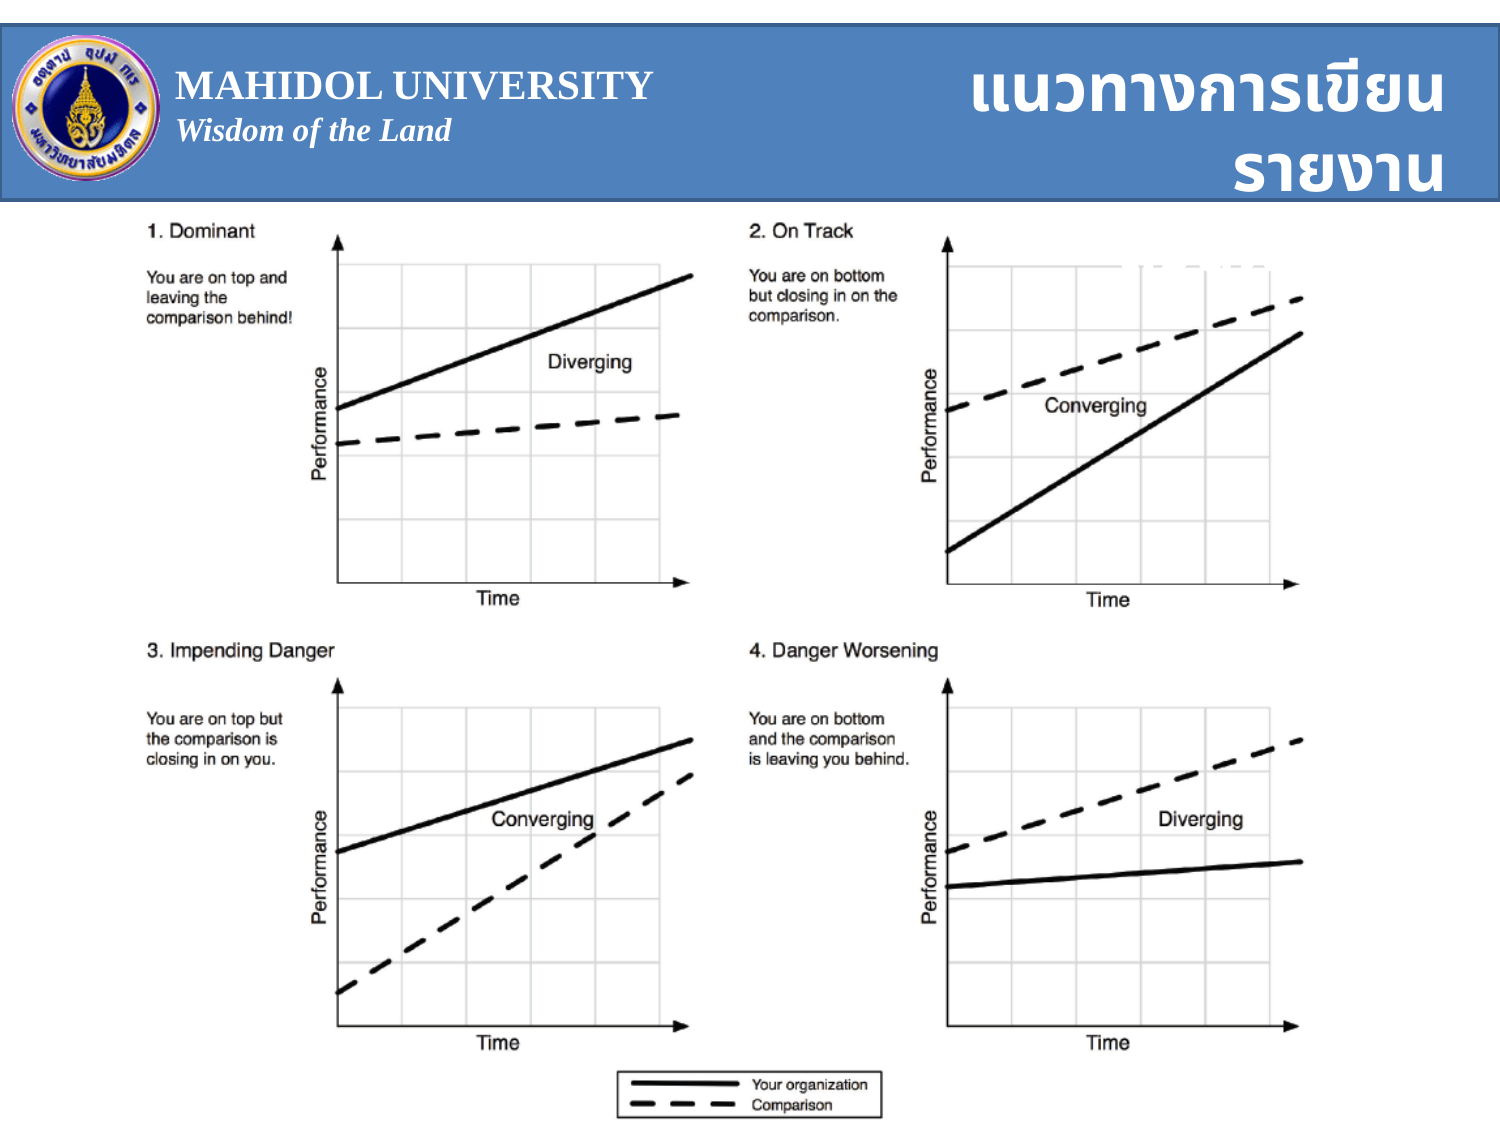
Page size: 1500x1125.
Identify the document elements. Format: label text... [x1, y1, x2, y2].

text_box แนวทางการเขียนรายงาน ส่วนผลลัพธ์ [887, 37, 1463, 293]
picture [12, 35, 160, 181]
picture [121, 212, 1388, 1125]
